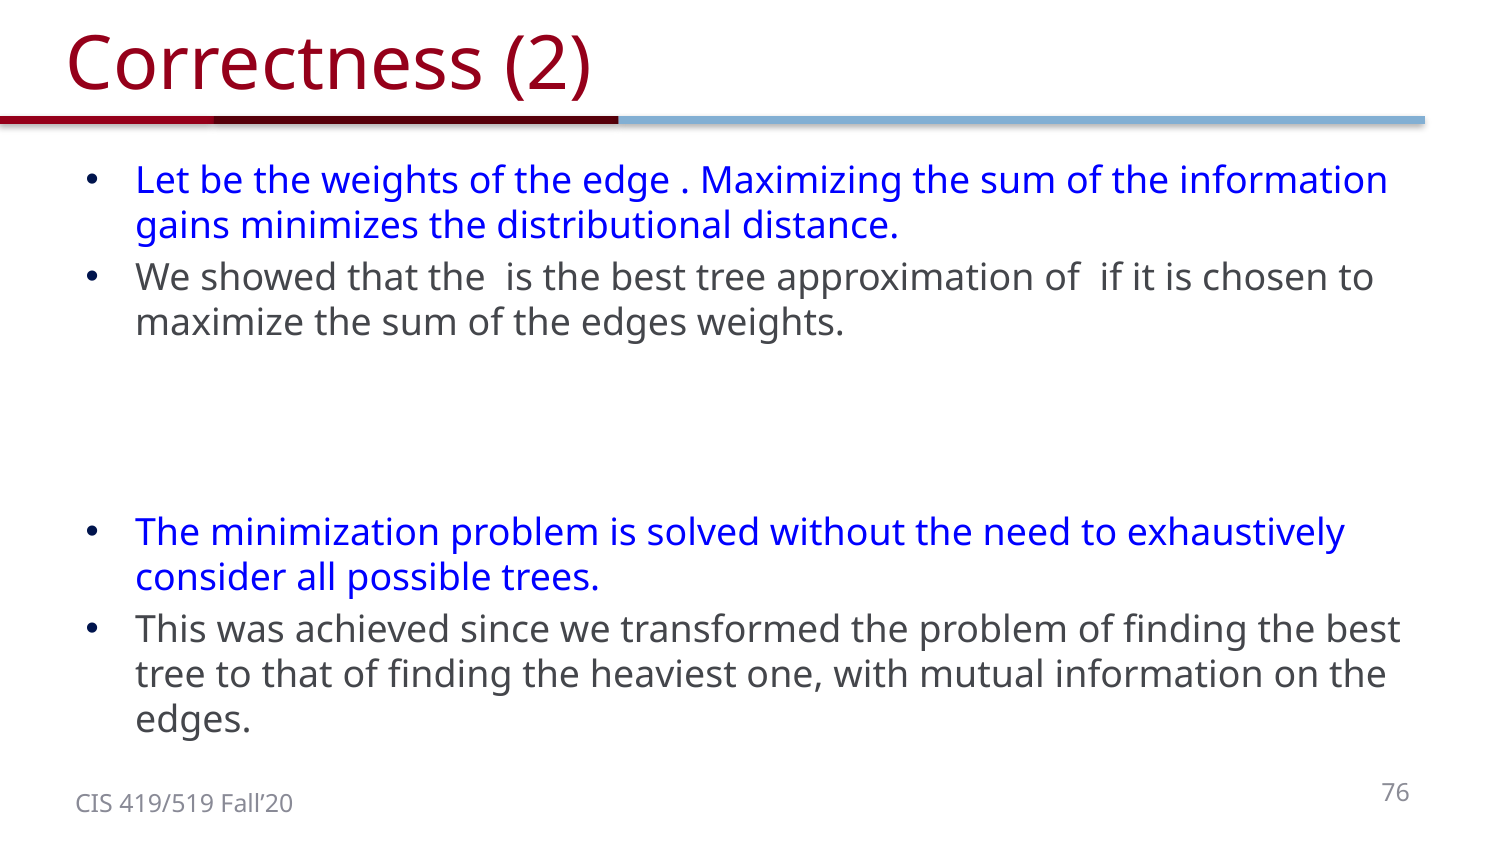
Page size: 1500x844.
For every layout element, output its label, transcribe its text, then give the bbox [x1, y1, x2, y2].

title Correctness (2) [50, 2, 1401, 117]
slide_number 76 [1074, 770, 1425, 816]
